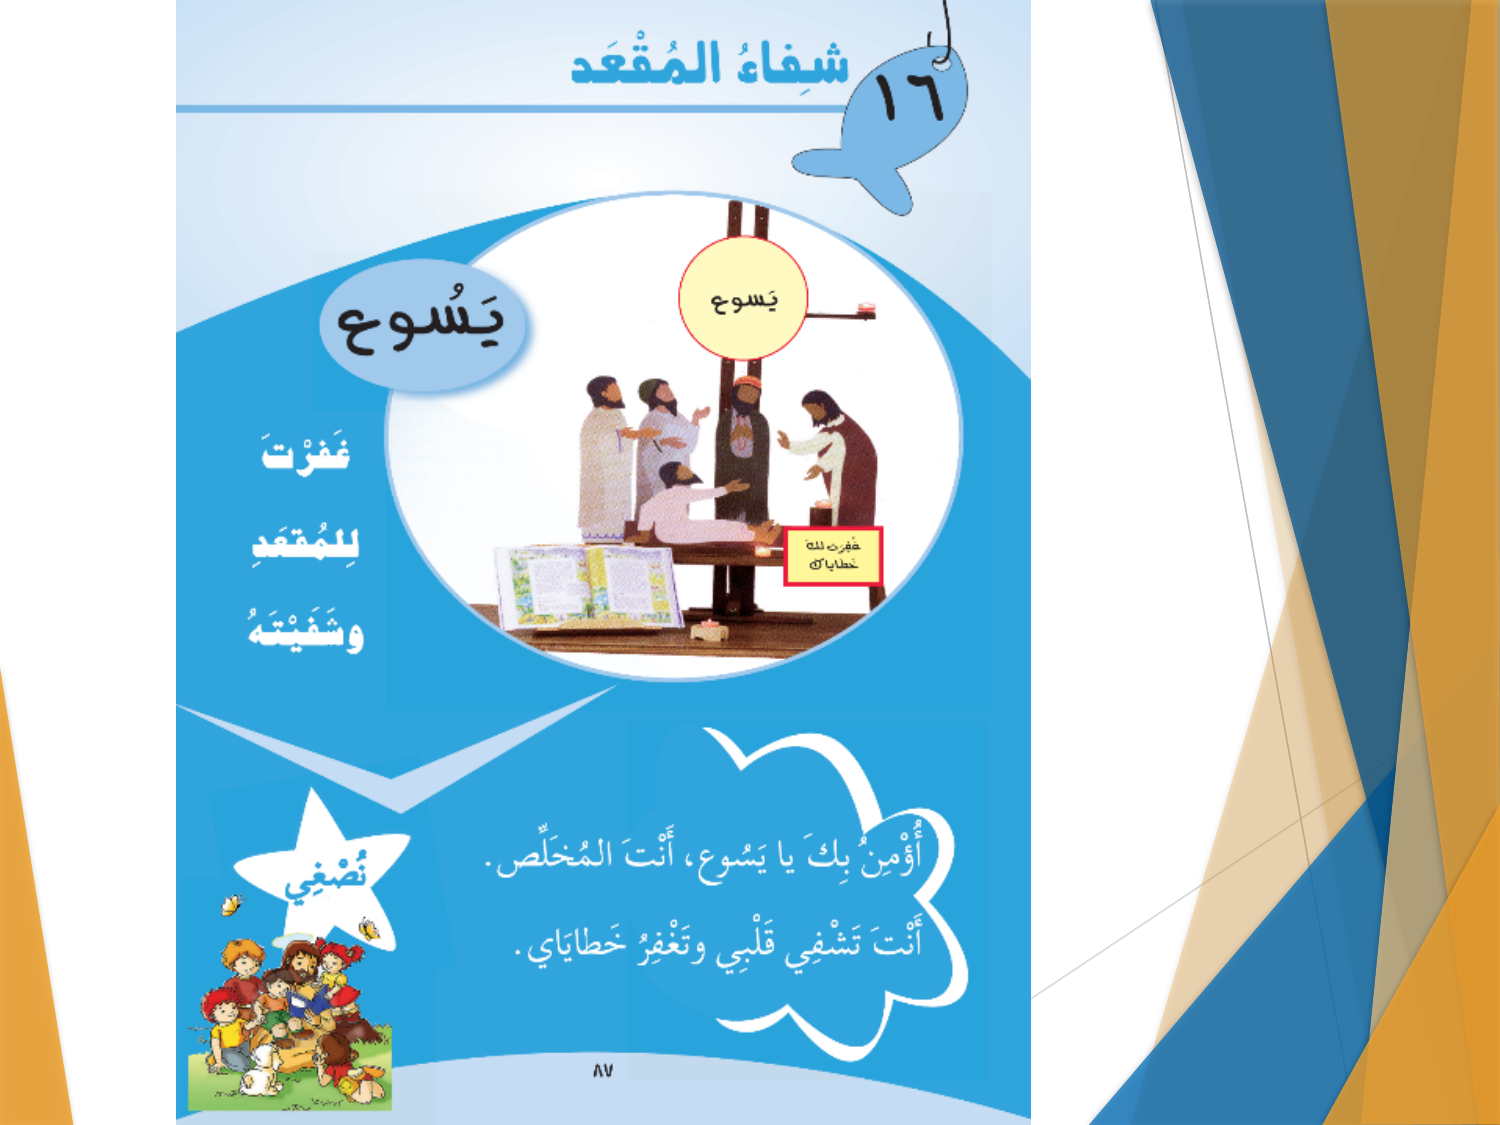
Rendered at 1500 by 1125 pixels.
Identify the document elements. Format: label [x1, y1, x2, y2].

list [175, 0, 1031, 1125]
